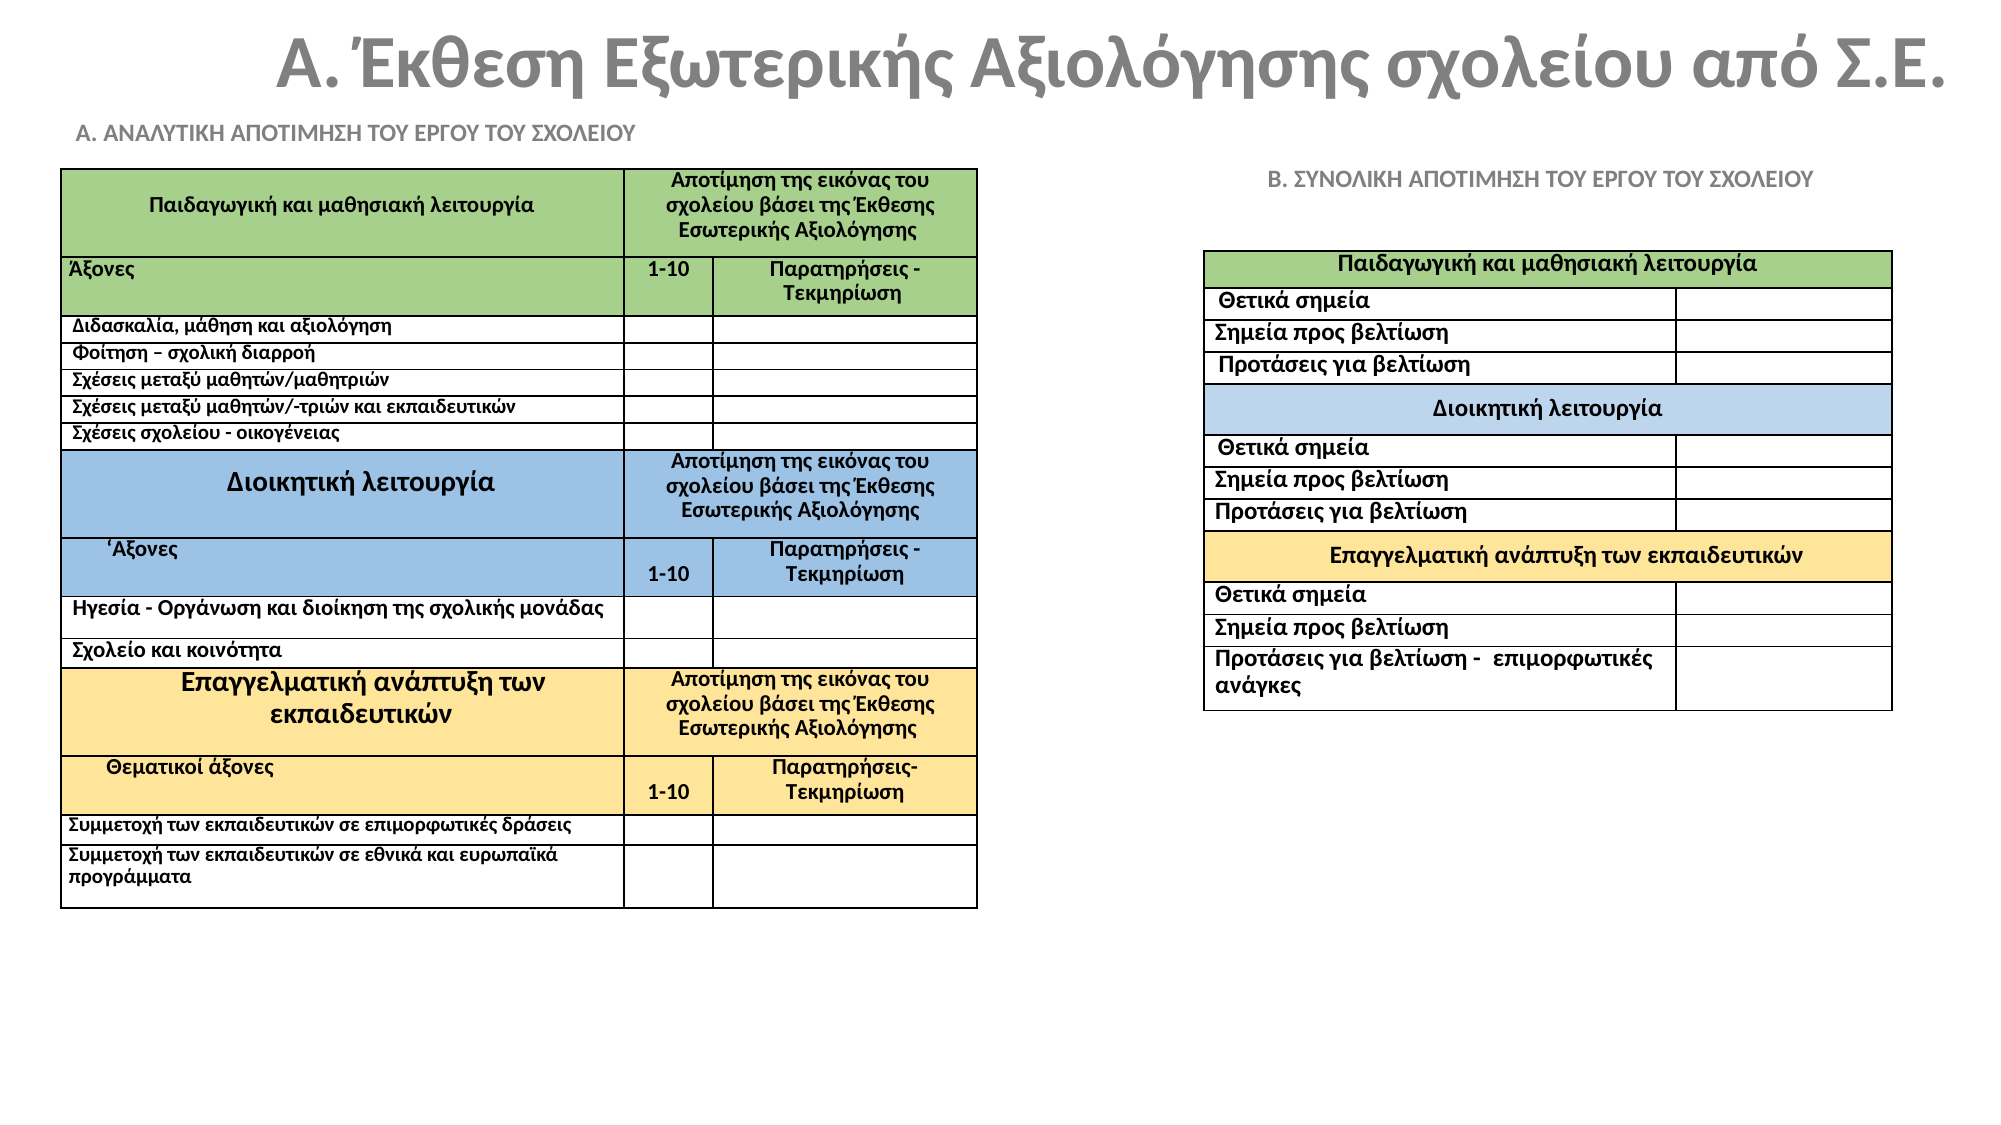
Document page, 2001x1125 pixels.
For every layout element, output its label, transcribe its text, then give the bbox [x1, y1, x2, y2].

table_cell Σχέσεις σχολείου - οικογένειας [62, 424, 623, 449]
table_cell Ηγεσία - Οργάνωση και διοίκηση της σχολικής μονάδας [62, 597, 623, 638]
table_cell [625, 317, 712, 342]
text_box Α. ΑΝΑΛΥΤΙΚΗ ΑΠΟΤΙΜΗΣΗ ΤΟΥ ΕΡΓΟΥ ΤΟΥ ΣΧΟΛΕΙΟΥ [60, 109, 746, 154]
table_cell Θεματικοί άξονες [62, 757, 623, 814]
table_cell [714, 317, 976, 342]
table_cell Παρατηρήσεις - Τεκμηρίωση [714, 539, 976, 596]
table_cell Σημεία προς βελτίωση [1205, 321, 1675, 351]
table_cell Σχέσεις μεταξύ μαθητών/-τριών και εκπαιδευτικών [62, 397, 623, 422]
table_cell [1677, 647, 1891, 710]
table_cell Παρατηρήσεις- Τεκμηρίωση [714, 757, 976, 814]
text_box Β. ΣΥΝΟΛΙΚΗ ΑΠΟΤΙΜΗΣΗ ΤΟΥ ΕΡΓΟΥ ΤΟΥ ΣΧΟΛΕΙΟΥ [1252, 154, 1938, 200]
table_cell Προτάσεις για βελτίωση [1205, 353, 1675, 383]
table_cell Θετικά σημεία [1205, 436, 1675, 466]
table_cell [1677, 583, 1891, 614]
table_cell [625, 370, 712, 395]
table_cell ‘Αξονες [62, 539, 623, 596]
table_cell [625, 597, 712, 638]
table_cell [625, 344, 712, 369]
table_cell Φοίτηση – σχολική διαρροή [62, 344, 623, 369]
table_cell Θετικά σημεία [1205, 583, 1675, 614]
table_cell [714, 370, 976, 395]
table_cell [1677, 353, 1891, 383]
table_header Παιδαγωγική και μαθησιακή λειτουργία [1205, 252, 1891, 287]
table_cell [1677, 468, 1891, 498]
table_cell Σχέσεις μεταξύ μαθητών/μαθητριών [62, 370, 623, 395]
table_cell [1677, 615, 1891, 646]
table_cell Σχολείο και κοινότητα [62, 639, 623, 667]
table_cell [714, 846, 976, 907]
table_cell Θετικά σημεία [1205, 289, 1675, 319]
table_cell [625, 424, 712, 449]
table_cell [1677, 500, 1891, 530]
table_cell 1-10 [625, 757, 712, 814]
table_cell Σημεία προς βελτίωση [1205, 468, 1675, 498]
table_cell [1677, 321, 1891, 351]
table_cell [714, 816, 976, 844]
table_header Αποτίμηση της εικόνας του σχολείου βάσει της Έκθεσης Εσωτερικής Αξιολόγησης [625, 170, 976, 256]
table_cell Διοικητική λειτουργία [62, 451, 623, 537]
table_cell 1-10 [625, 258, 712, 315]
table_cell 1-10 [625, 539, 712, 596]
table_cell Επαγγελματική ανάπτυξη των εκπαιδευτικών [1205, 532, 1891, 581]
table_cell [714, 424, 976, 449]
table_cell [714, 597, 976, 638]
table_cell Παρατηρήσεις - Τεκμηρίωση [714, 258, 976, 315]
table_cell Αποτίμηση της εικόνας του σχολείου βάσει της Έκθεσης Εσωτερικής Αξιολόγησης [625, 451, 976, 537]
table_cell Προτάσεις για βελτίωση [1205, 500, 1675, 530]
table_cell Συμμετοχή των εκπαιδευτικών σε επιμορφωτικές δράσεις [62, 816, 623, 844]
table_cell [625, 816, 712, 844]
table_cell Διοικητική λειτουργία [1205, 385, 1891, 434]
title Α. Έκθεση Εξωτερικής Αξιολόγησης σχολείου από Σ.Ε. [229, 8, 1997, 118]
table_cell [714, 397, 976, 422]
table_cell Σημεία προς βελτίωση [1205, 615, 1675, 646]
table_header Παιδαγωγική και μαθησιακή λειτουργία [62, 170, 623, 256]
table_cell [1677, 436, 1891, 466]
table_cell Διδασκαλία, μάθηση και αξιολόγηση [62, 317, 623, 342]
table_cell [625, 846, 712, 907]
table_cell Επαγγελματική ανάπτυξη των εκπαιδευτικών [62, 669, 623, 755]
table_cell [625, 639, 712, 667]
table_cell [625, 397, 712, 422]
table_cell Προτάσεις για βελτίωση - επιμορφωτικές ανάγκες [1205, 647, 1675, 710]
table_cell Άξονες [62, 258, 623, 315]
table_cell [714, 639, 976, 667]
table_cell Αποτίμηση της εικόνας του σχολείου βάσει της Έκθεσης Εσωτερικής Αξιολόγησης [625, 669, 976, 755]
table_cell [1677, 289, 1891, 319]
table_cell [714, 344, 976, 369]
table_cell Συμμετοχή των εκπαιδευτικών σε εθνικά και ευρωπαϊκά προγράμματα [62, 846, 623, 907]
